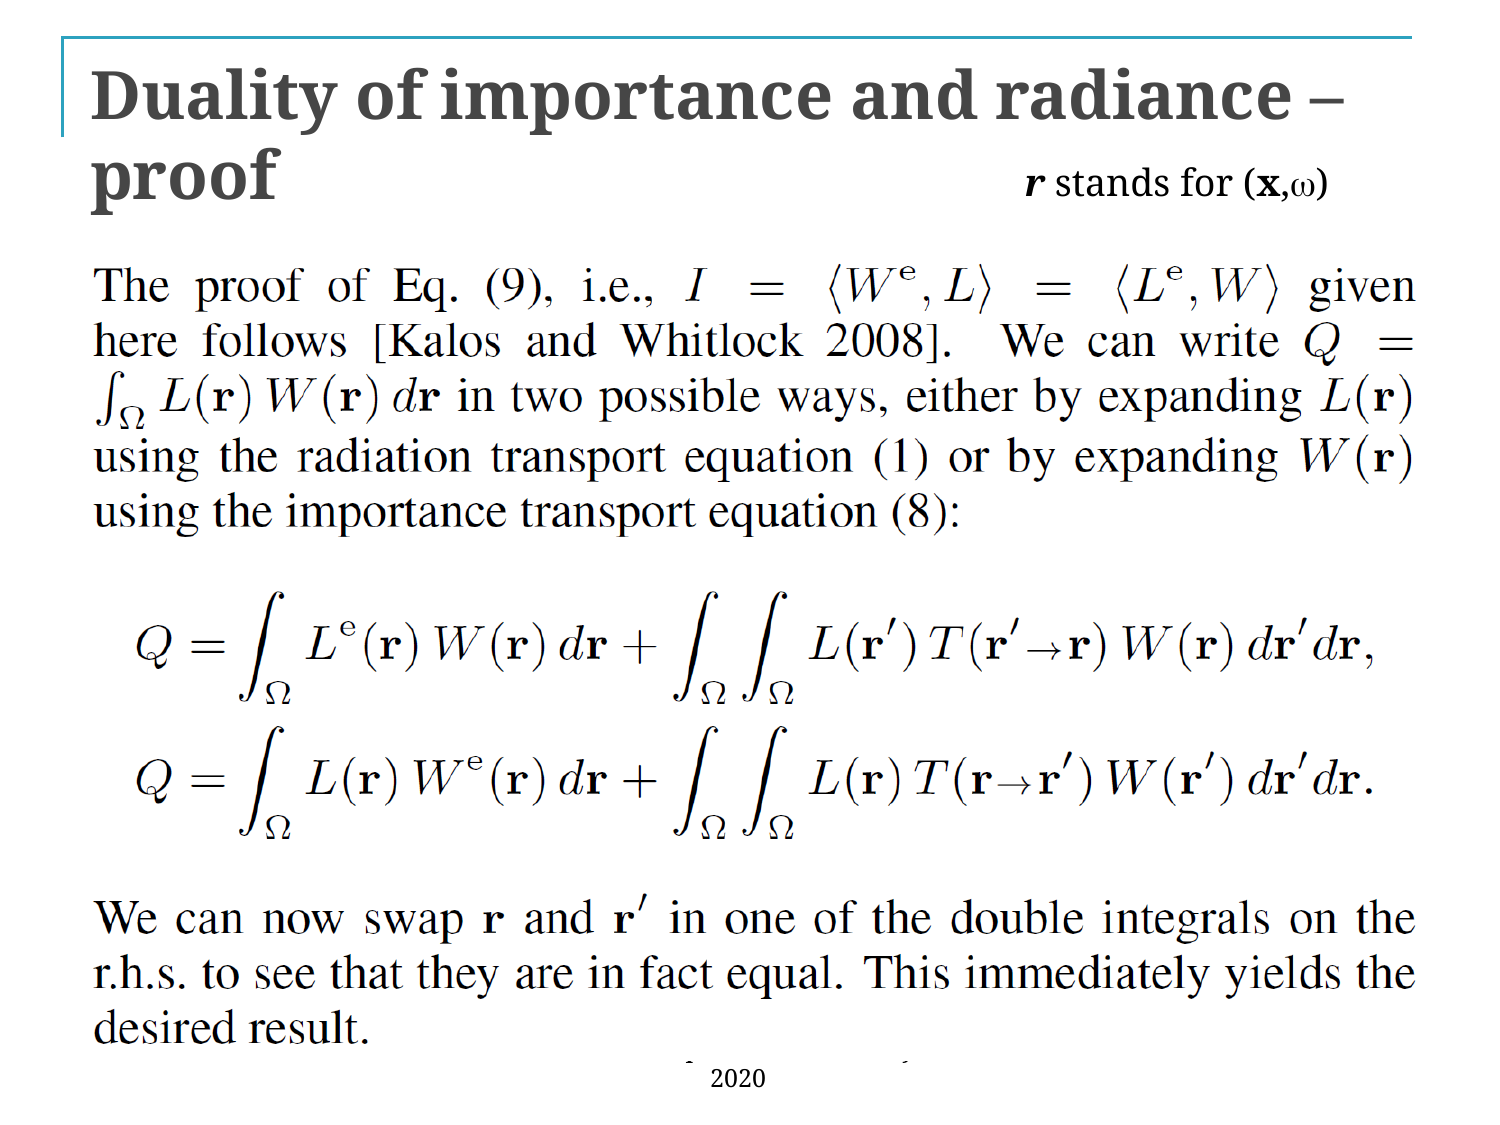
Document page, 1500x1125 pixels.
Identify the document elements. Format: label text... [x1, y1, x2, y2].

title Duality of importance and radiance – proof [74, 45, 1426, 233]
text_box r stands for (x,w) [1009, 152, 1431, 212]
footer Advanced 3D Graphics (NPGR010) - J. Vorba 2020 [454, 1069, 1022, 1101]
picture [82, 255, 1431, 1061]
